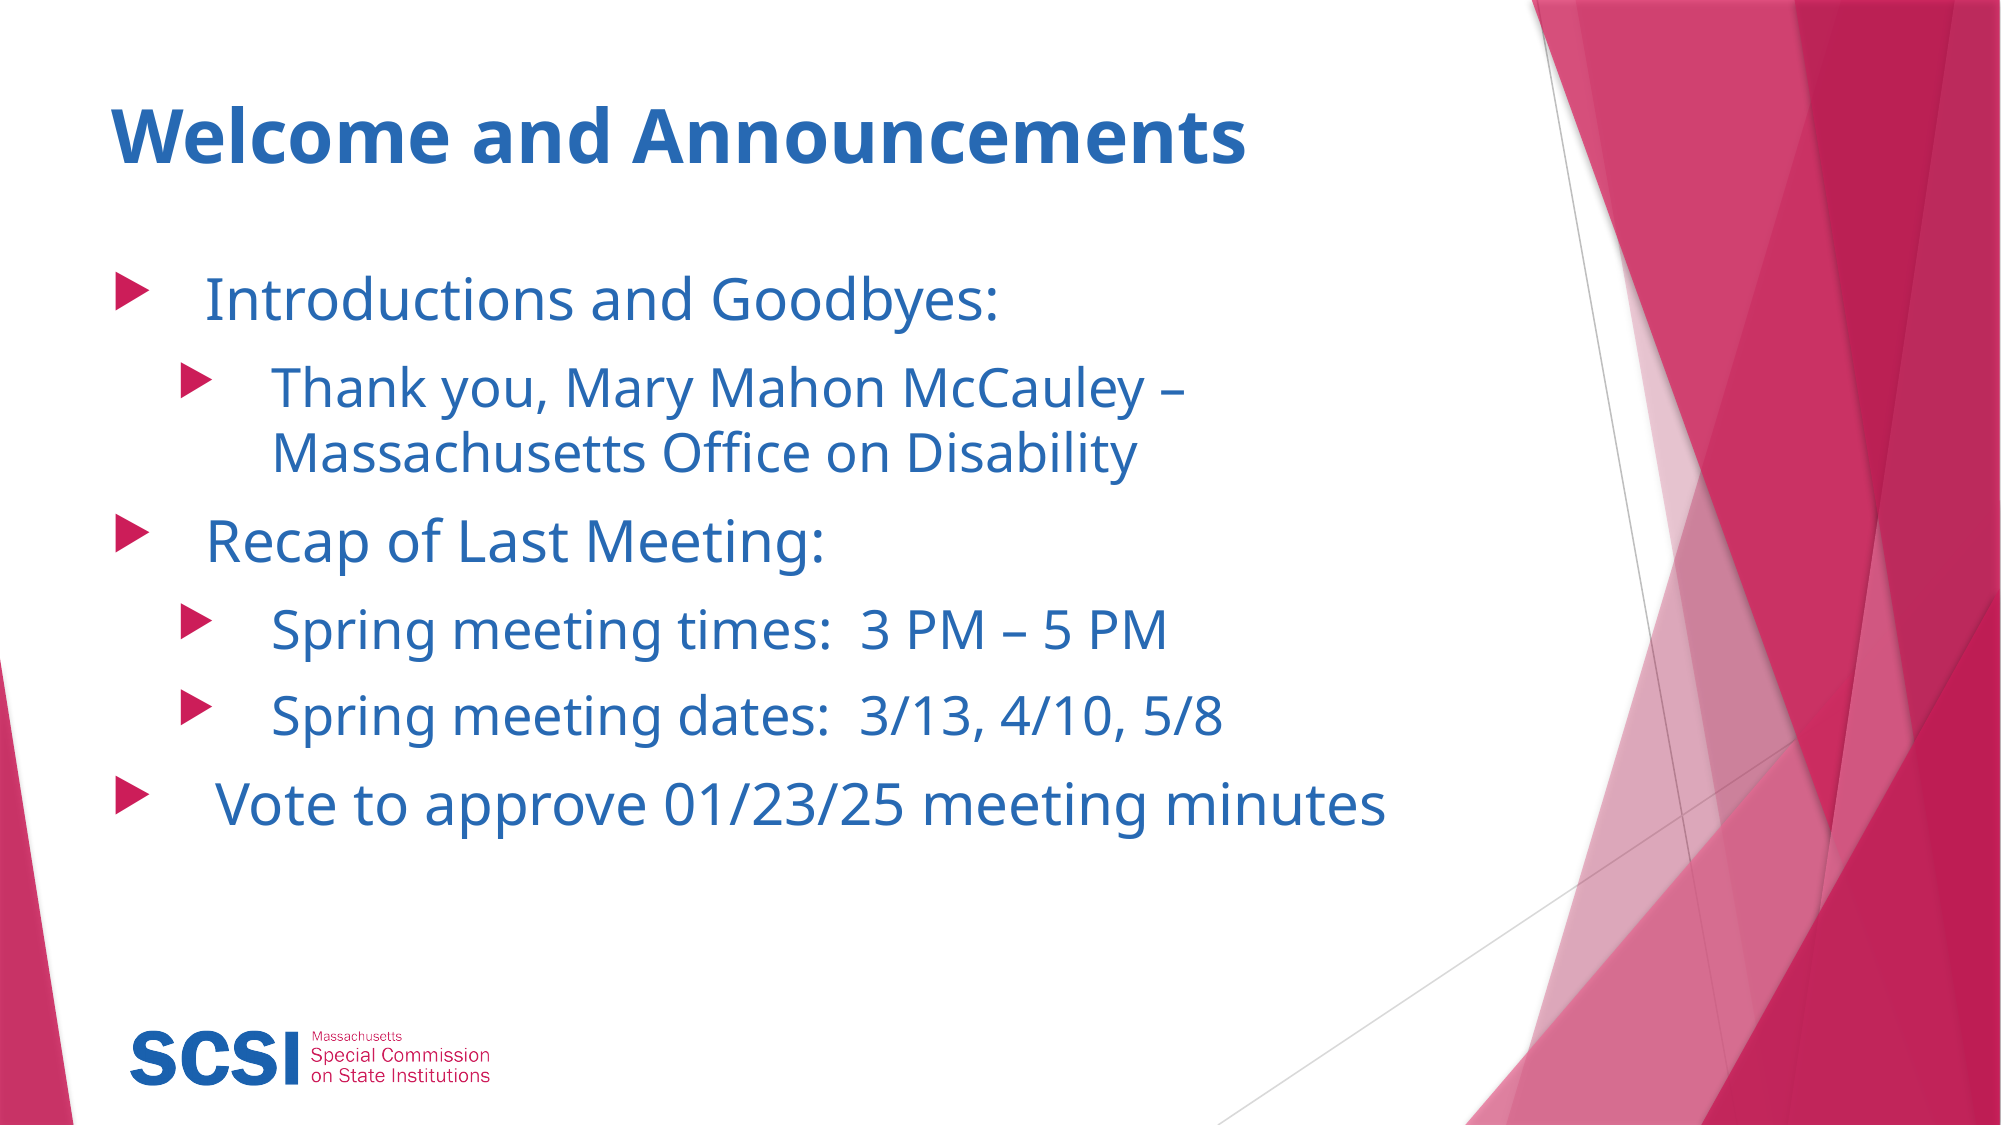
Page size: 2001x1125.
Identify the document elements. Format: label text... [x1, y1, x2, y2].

picture [130, 1018, 496, 1109]
list Introductions and Goodbyes: Thank you, Mary Mahon McCauley – Massachusetts Office on Disability Recap of Last Meeting: Spring meeting times: 3 PM – 5 PM Spring meeting dates: 3/13, 4/10, 5/8 Vote to approve 01/23/25 meeting minutes [96, 255, 1522, 992]
title Welcome and Announcements [96, 25, 1507, 243]
